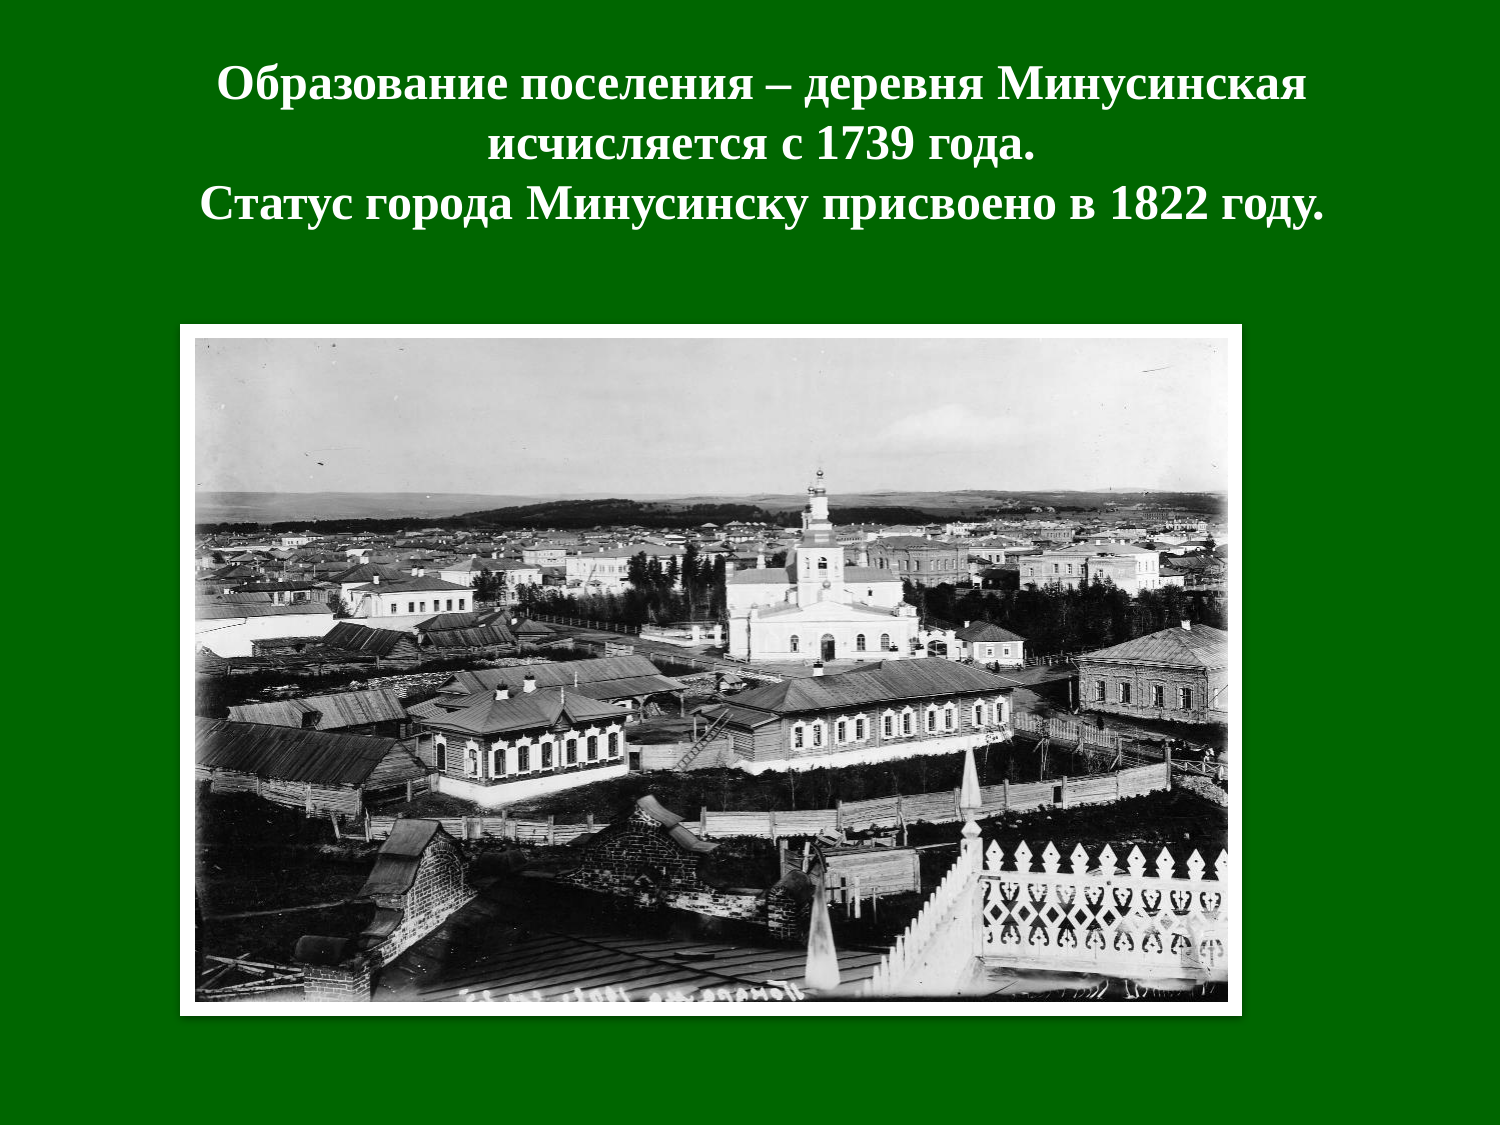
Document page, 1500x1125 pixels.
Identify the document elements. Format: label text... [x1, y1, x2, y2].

picture [194, 337, 1229, 1002]
text_box Образование поселения – деревня Минусинская исчисляется с 1739 года. Статус города Минусинску присвоено в 1822 году. [88, 42, 1436, 238]
